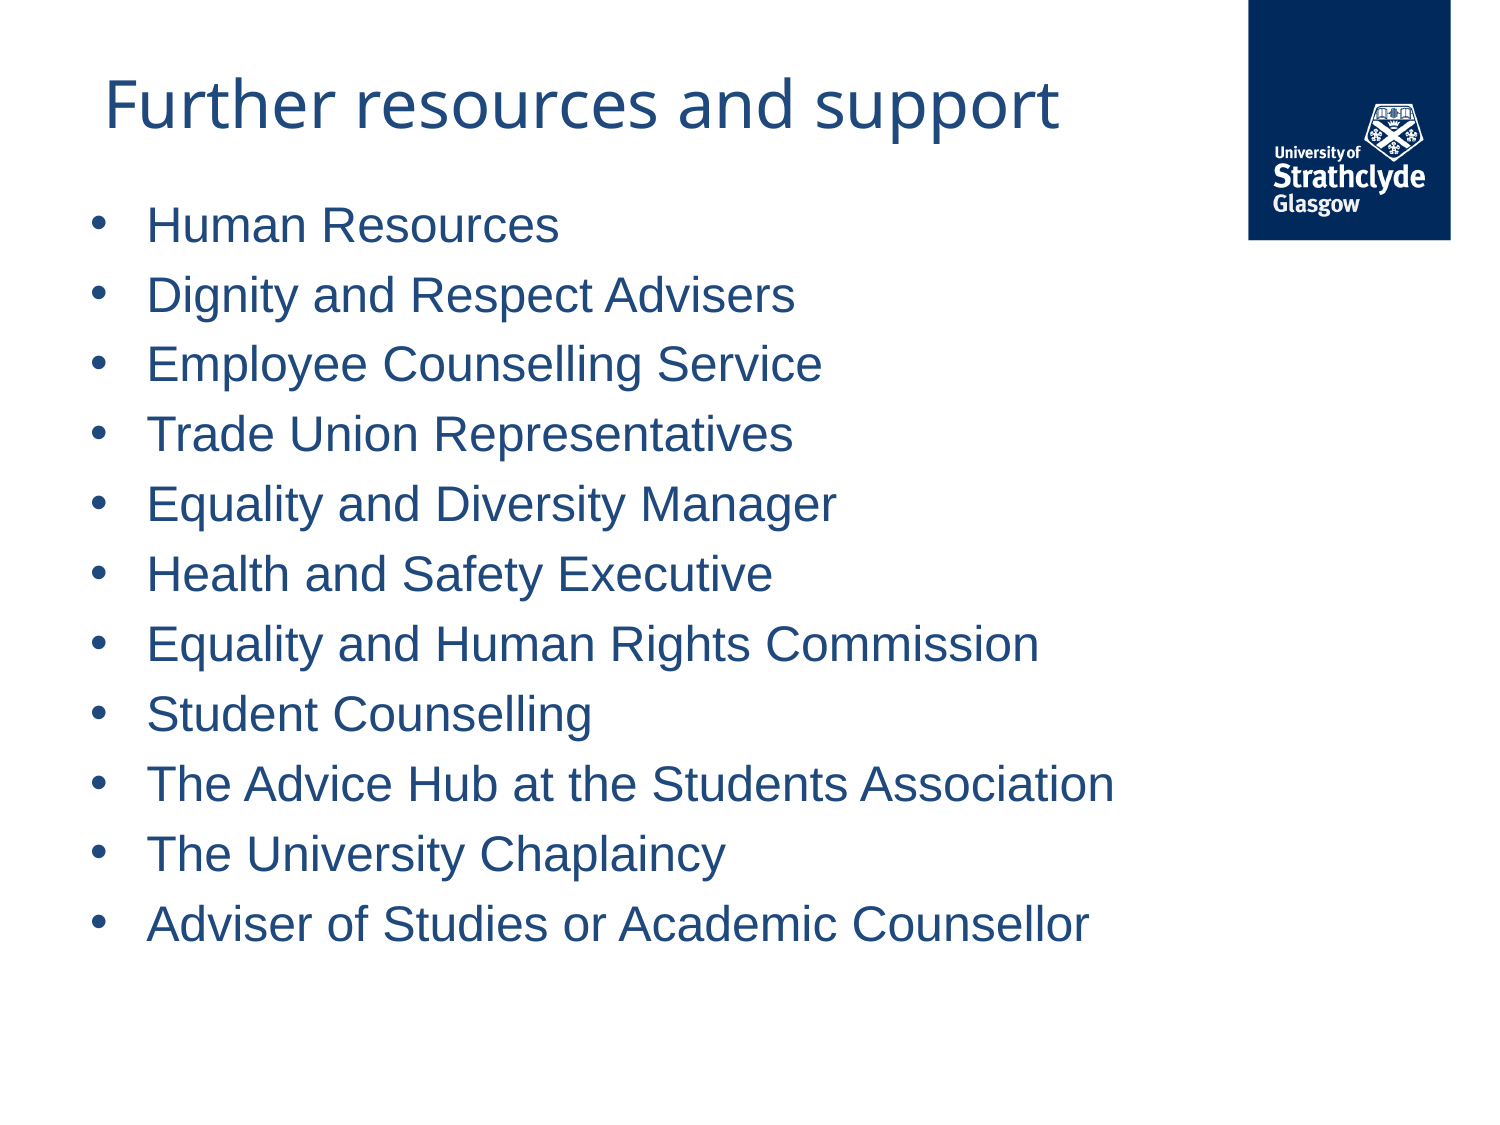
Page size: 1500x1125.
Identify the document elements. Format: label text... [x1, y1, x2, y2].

picture [0, 0, 1500, 1125]
list Human Resources Dignity and Respect Advisers Employee Counselling Service Trade Union Representatives Equality and Diversity Manager Health and Safety Executive Equality and Human Rights Commission Student Counselling The Advice Hub at the Students Association The University Chaplaincy Adviser of Studies or Academic Counsellor [75, 184, 1425, 1005]
title Further resources and support [88, 54, 1436, 173]
